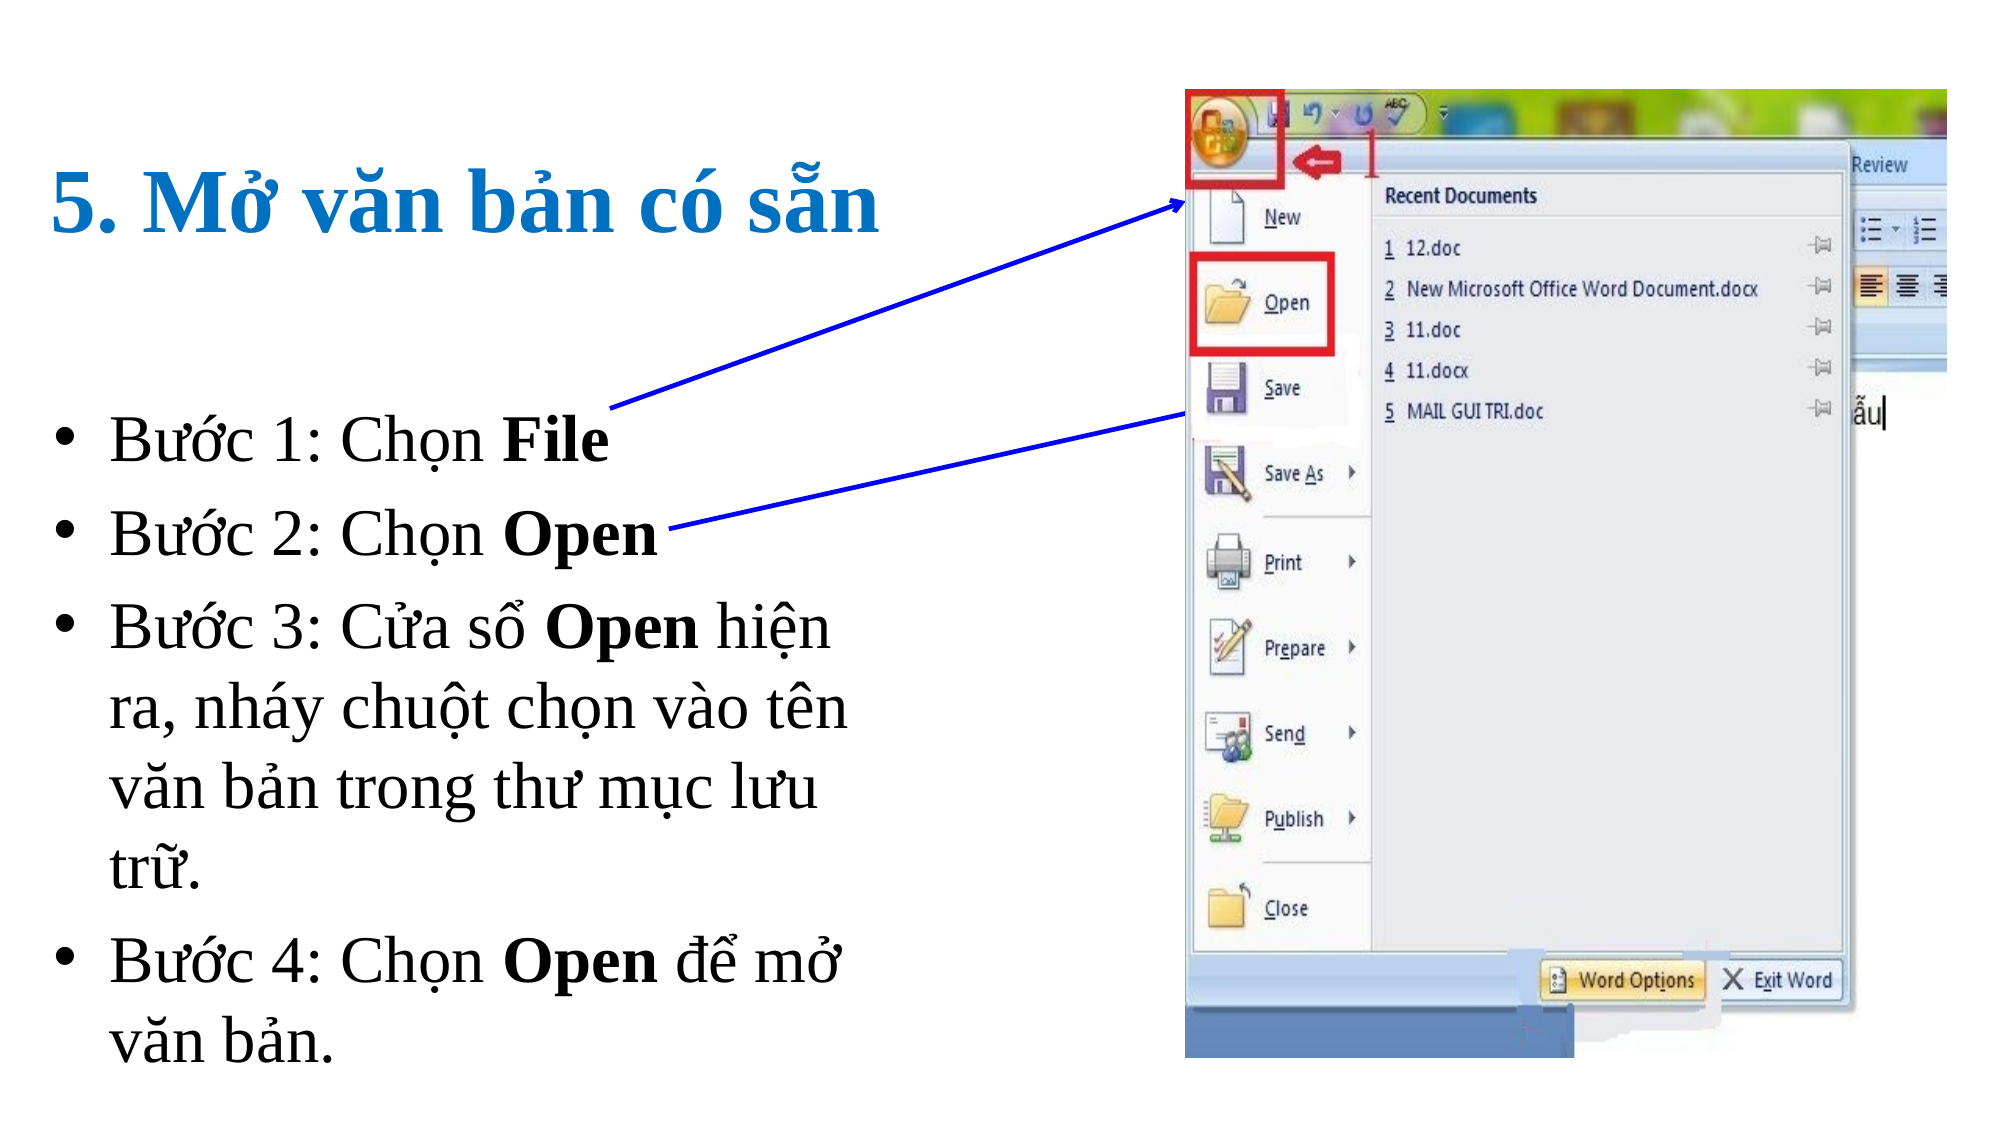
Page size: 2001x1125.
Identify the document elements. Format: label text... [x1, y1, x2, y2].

picture [1185, 89, 1947, 1058]
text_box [609, 201, 1180, 409]
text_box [668, 408, 1180, 530]
list Bước 1: Chọn File Bước 2: Chọn Open Bước 3: Cửa sổ Open hiện ra, nháy chuột chọn vào tên văn bản trong thư mục lưu trữ. Bước 4: Chọn Open để mở văn bản. [38, 387, 924, 1102]
title 5. Mở văn bản có sẵn [35, 87, 1187, 305]
